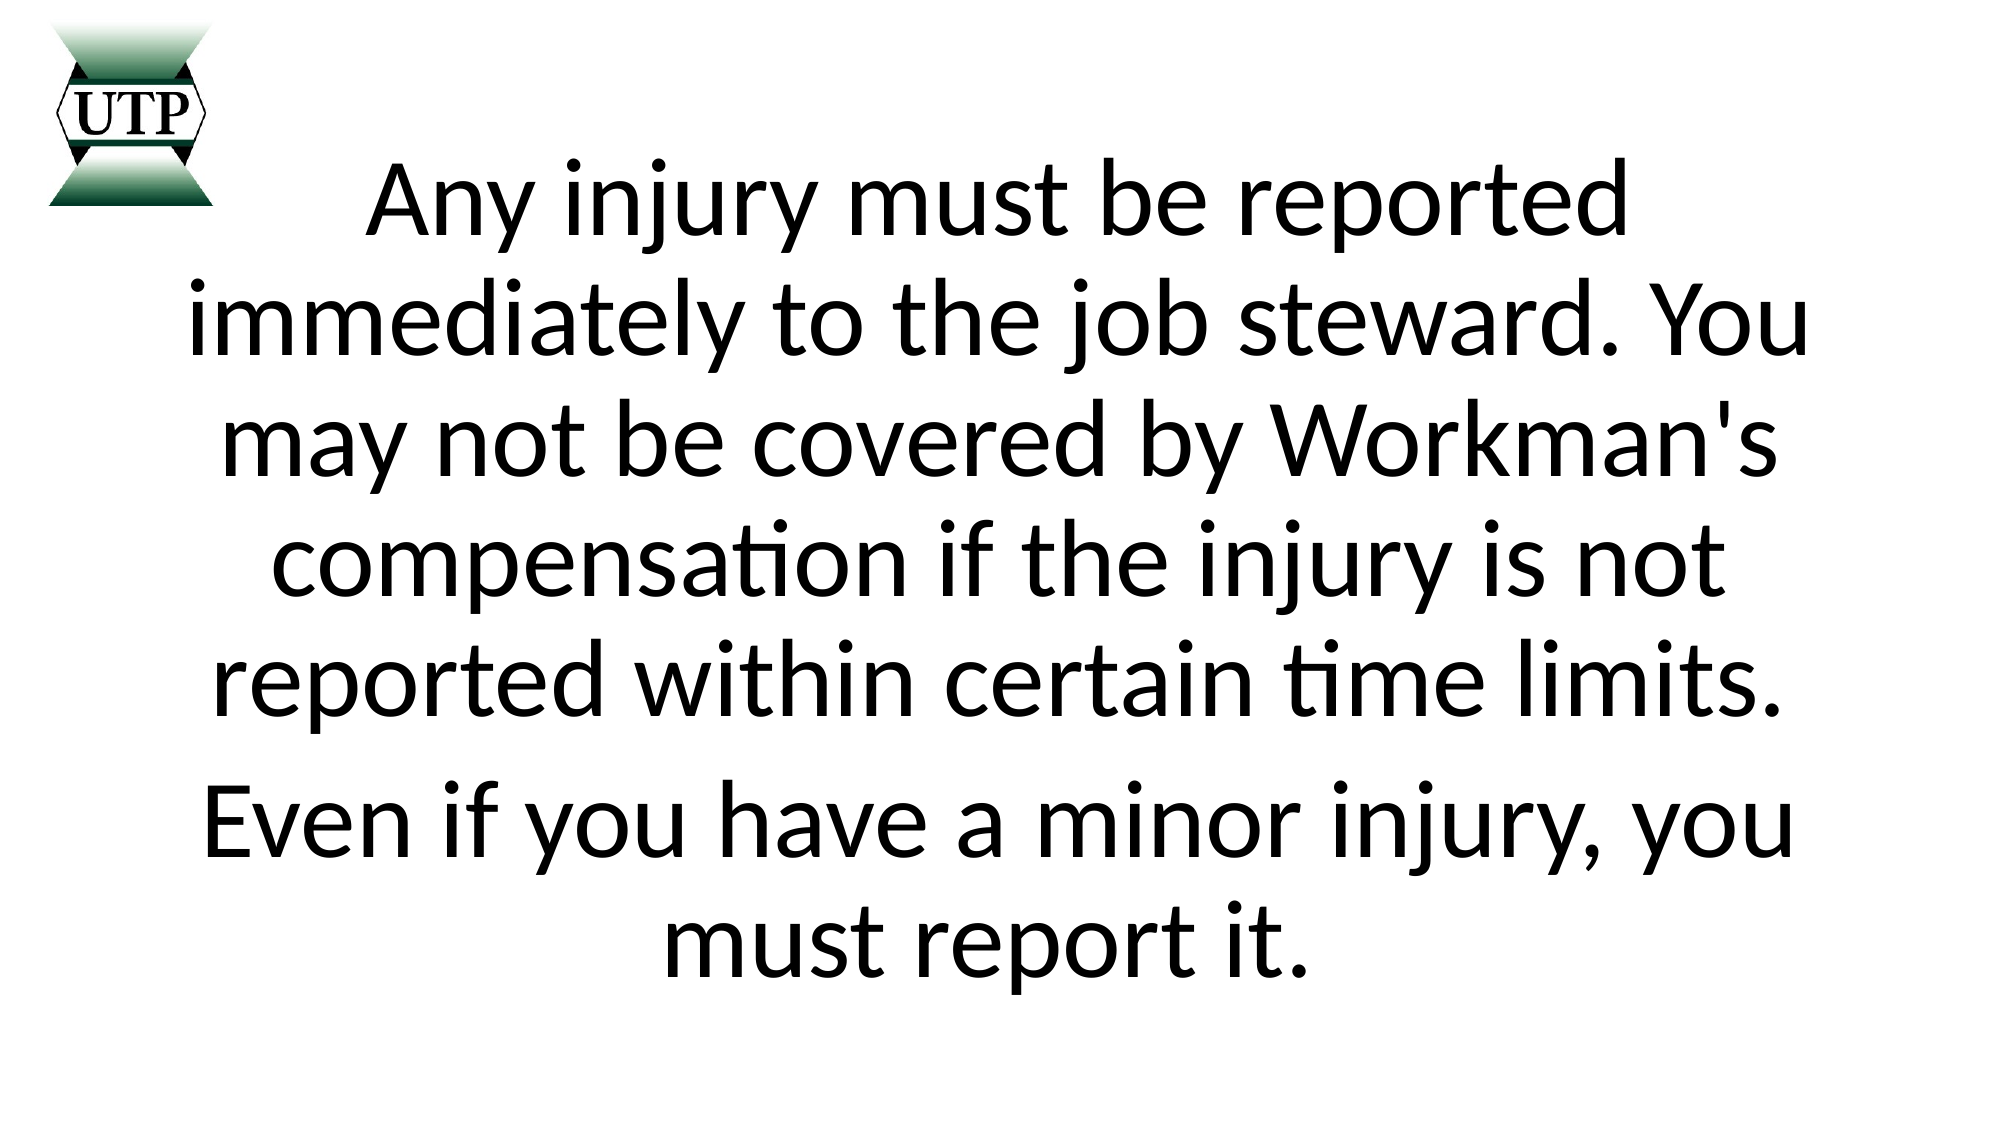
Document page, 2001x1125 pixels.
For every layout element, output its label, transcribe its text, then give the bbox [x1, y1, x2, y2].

list Any injury must be reported immediately to the job steward. You may not be covered by Workman's compensation if the injury is not reported within certain time limits. Even if you have a minor injury, you must report it. [137, 132, 1863, 1014]
picture [47, 19, 215, 206]
